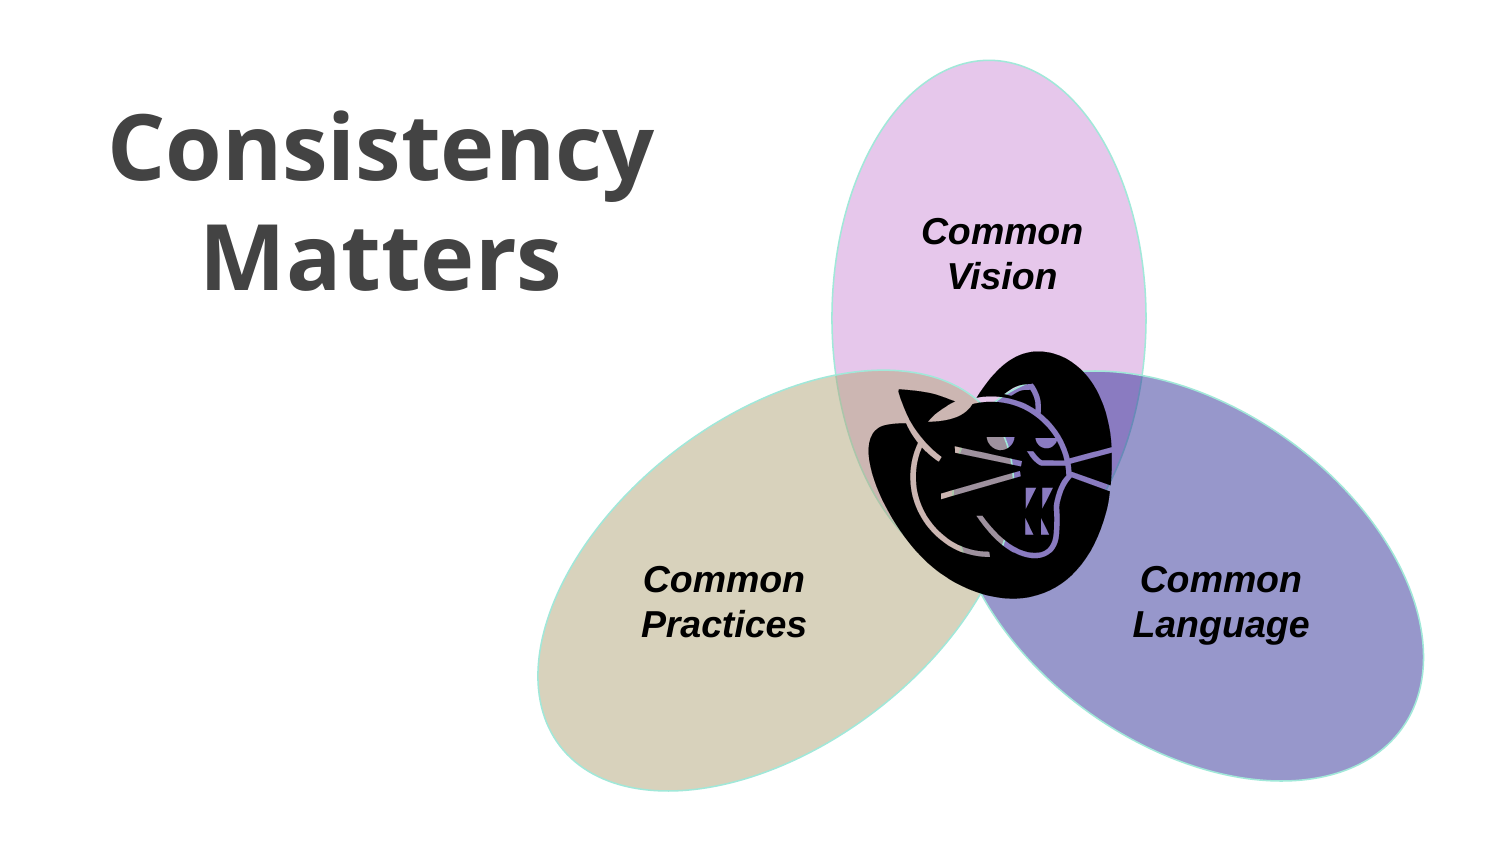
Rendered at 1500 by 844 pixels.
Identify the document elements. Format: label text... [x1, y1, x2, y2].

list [866, 351, 1112, 603]
title Consistency Matters [42, 73, 720, 329]
text_box [537, 371, 970, 791]
text_box Common Language [1113, 547, 1329, 653]
text_box Common Practices [607, 547, 842, 653]
text_box [991, 371, 1424, 781]
text_box [831, 60, 1147, 375]
text_box Common Vision [894, 199, 1111, 305]
